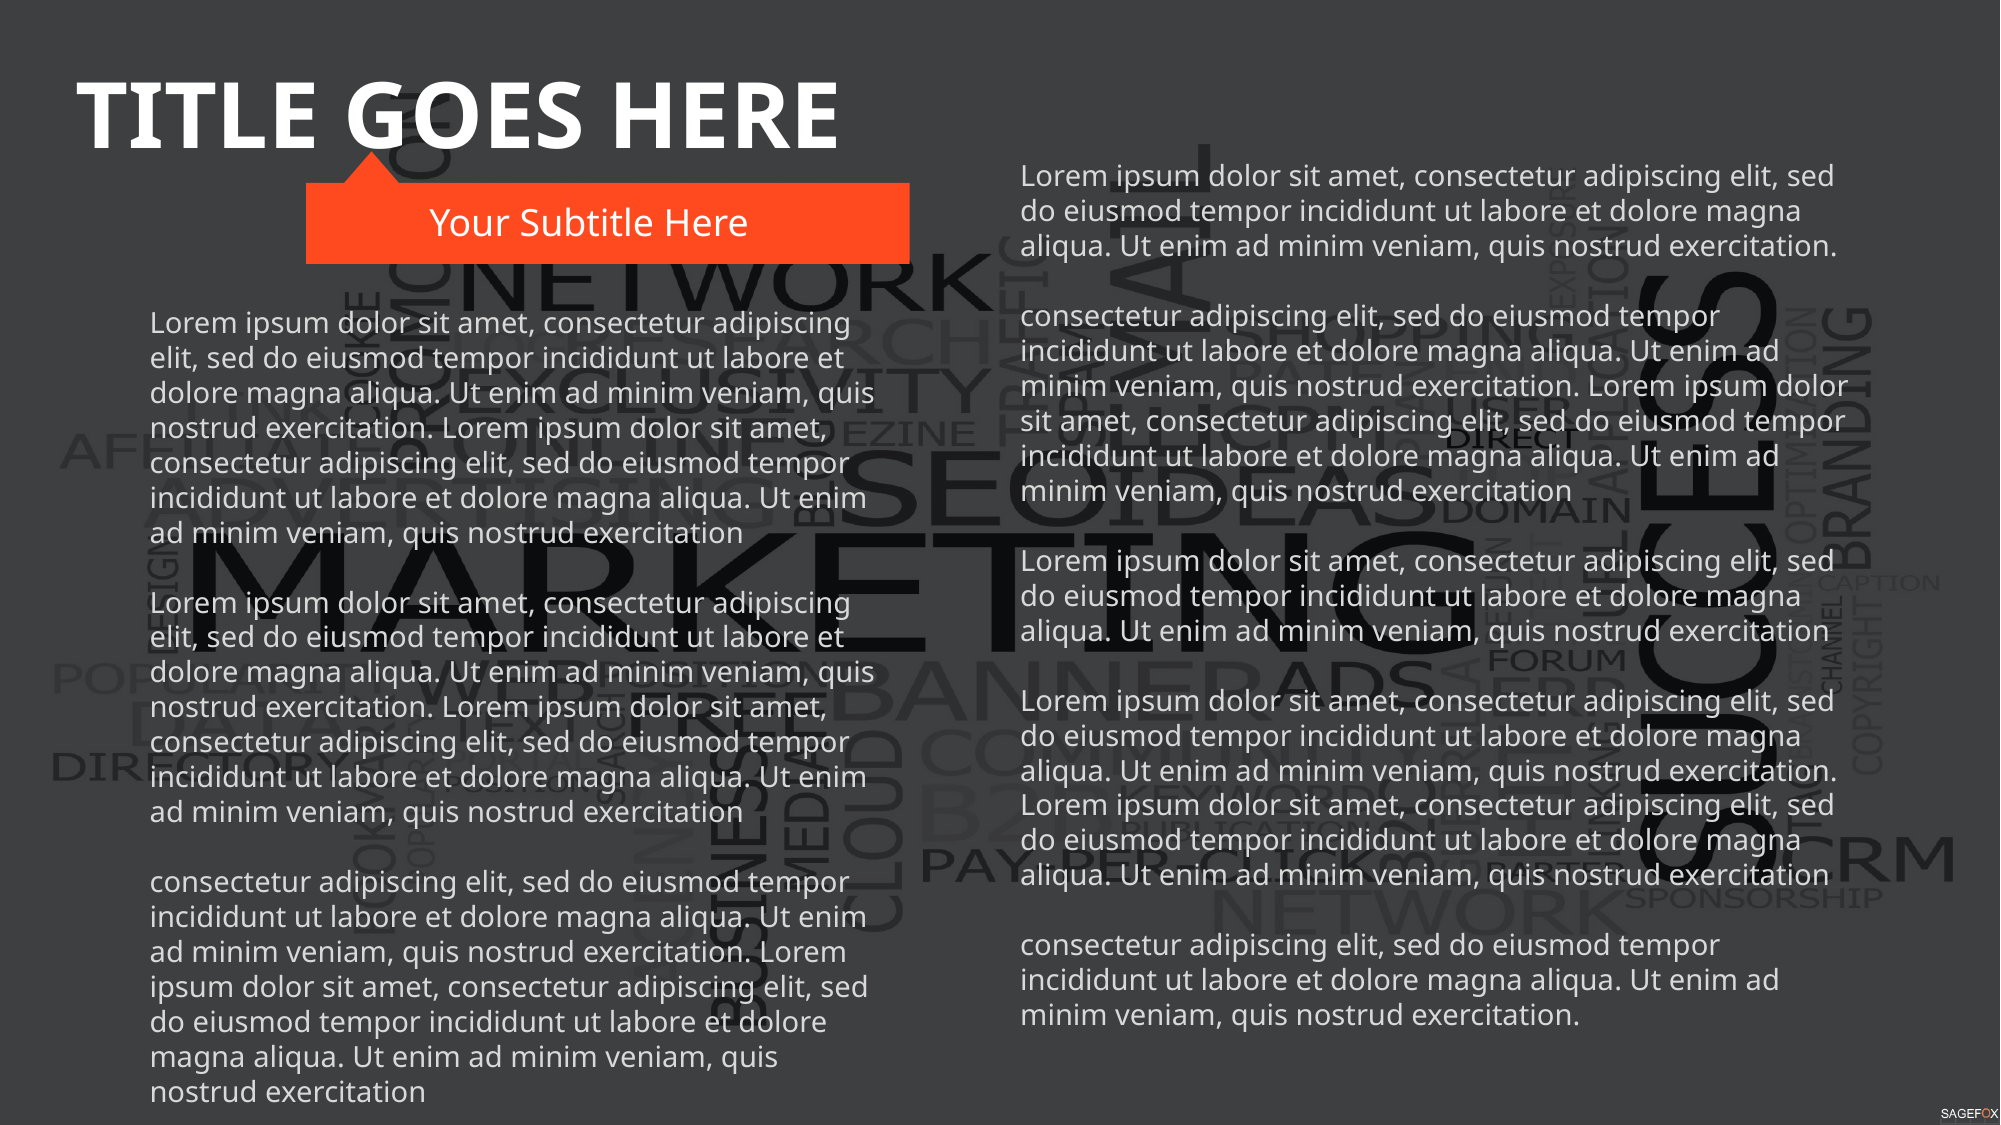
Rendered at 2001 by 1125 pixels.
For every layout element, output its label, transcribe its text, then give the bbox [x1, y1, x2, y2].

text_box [306, 151, 910, 264]
picture [1940, 0, 2001, 1125]
text_box TITLE GOES HERE [60, 49, 965, 175]
text_box Lorem ipsum dolor sit amet, consectetur adipiscing elit, sed do eiusmod tempor incididunt ut labore et dolore magna aliqua. Ut enim ad minim veniam, quis nostrud exercitation. Lorem ipsum dolor sit amet, consectetur adipiscing elit, sed do eiusmod tempor incididunt ut labore et dolore magna aliqua. Ut enim ad minim veniam, quis nostrud exercitation Lorem ipsum dolor sit amet, consectetur adipiscing elit, sed do eiusmod tempor incididunt ut labore et dolore magna aliqua. Ut enim ad minim veniam, quis nostrud exercitation. Lorem ipsum dolor sit amet, consectetur adipiscing elit, sed do eiusmod tempor incididunt ut labore et dolore magna aliqua. Ut enim ad minim veniam, quis nostrud exercitation consectetur adipiscing elit, sed do eiusmod tempor incididunt ut labore et dolore magna aliqua. Ut enim ad minim veniam, quis nostrud exercitation. Lorem ipsum dolor sit amet, consectetur adipiscing elit, sed do eiusmod tempor incididunt ut labore et dolore magna aliqua. Ut enim ad minim veniam, quis nostrud exercitation [134, 296, 897, 1125]
text_box Lorem ipsum dolor sit amet, consectetur adipiscing elit, sed do eiusmod tempor incididunt ut labore et dolore magna aliqua. Ut enim ad minim veniam, quis nostrud exercitation. consectetur adipiscing elit, sed do eiusmod tempor incididunt ut labore et dolore magna aliqua. Ut enim ad minim veniam, quis nostrud exercitation. Lorem ipsum dolor sit amet, consectetur adipiscing elit, sed do eiusmod tempor incididunt ut labore et dolore magna aliqua. Ut enim ad minim veniam, quis nostrud exercitation Lorem ipsum dolor sit amet, consectetur adipiscing elit, sed do eiusmod tempor incididunt ut labore et dolore magna aliqua. Ut enim ad minim veniam, quis nostrud exercitation Lorem ipsum dolor sit amet, consectetur adipiscing elit, sed do eiusmod tempor incididunt ut labore et dolore magna aliqua. Ut enim ad minim veniam, quis nostrud exercitation. Lorem ipsum dolor sit amet, consectetur adipiscing elit, sed do eiusmod tempor incididunt ut labore et dolore magna aliqua. Ut enim ad minim veniam, quis nostrud exercitation consectetur adipiscing elit, sed do eiusmod tempor incididunt ut labore et dolore magna aliqua. Ut enim ad minim veniam, quis nostrud exercitation. [1005, 150, 1876, 1039]
